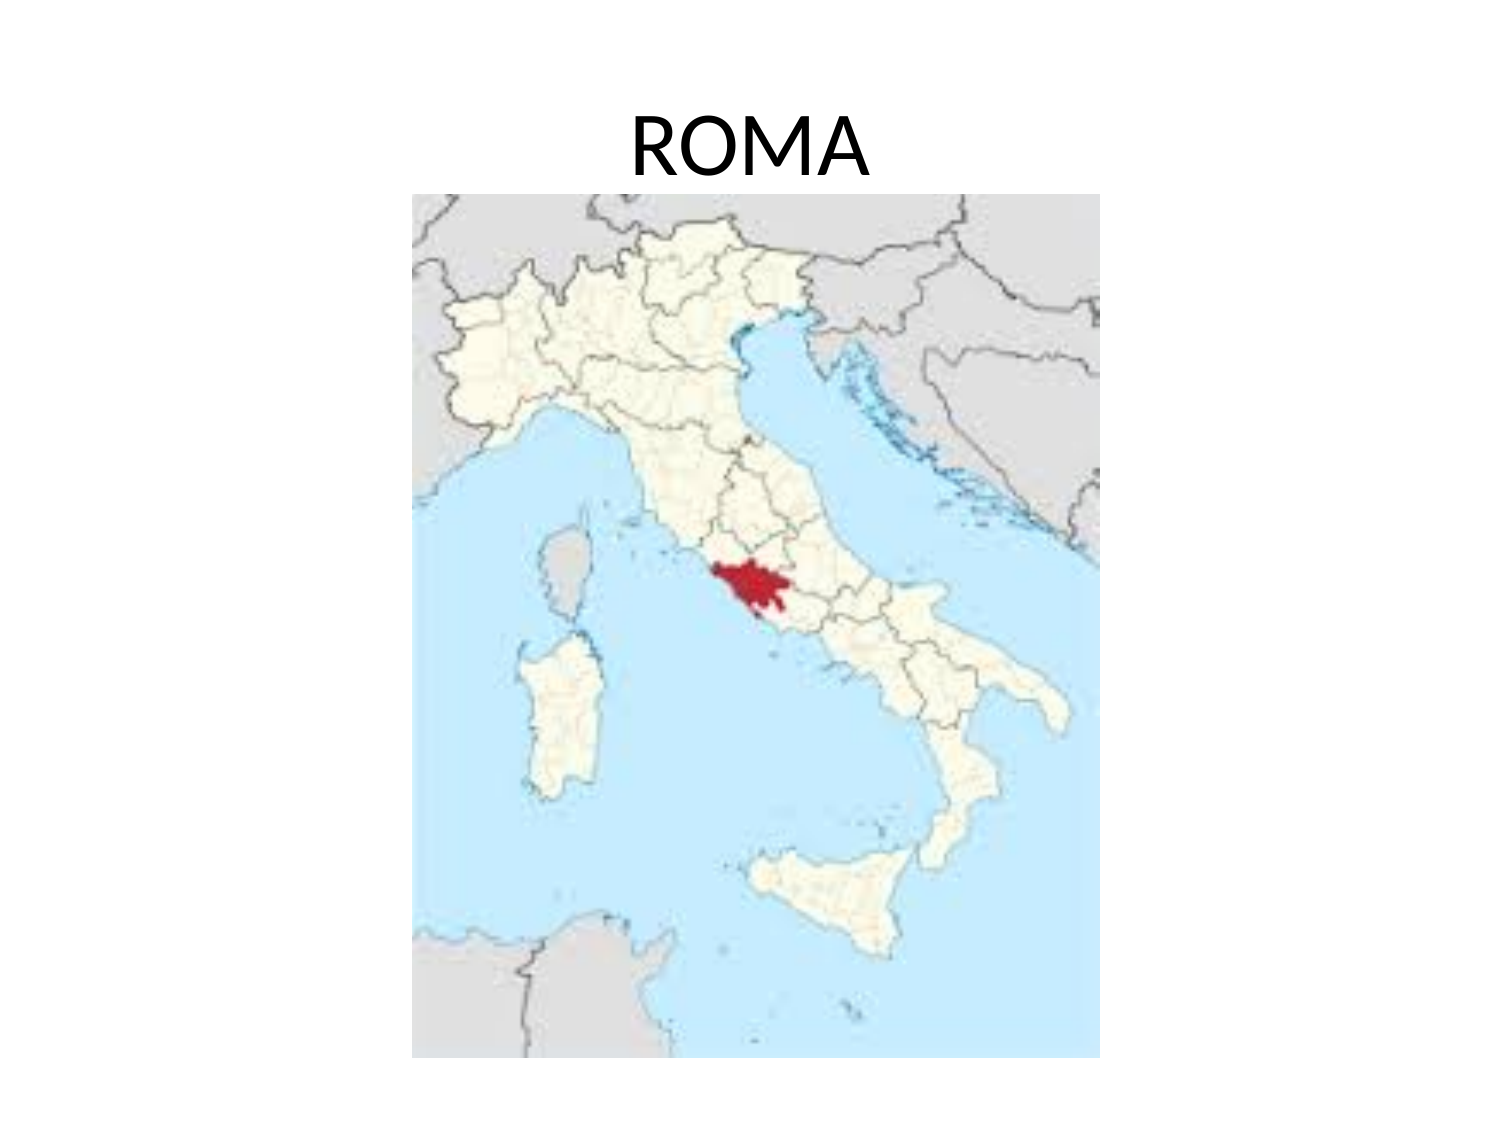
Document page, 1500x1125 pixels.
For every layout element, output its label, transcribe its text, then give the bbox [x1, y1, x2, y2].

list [412, 194, 1101, 1058]
title ROMA [75, 45, 1425, 233]
